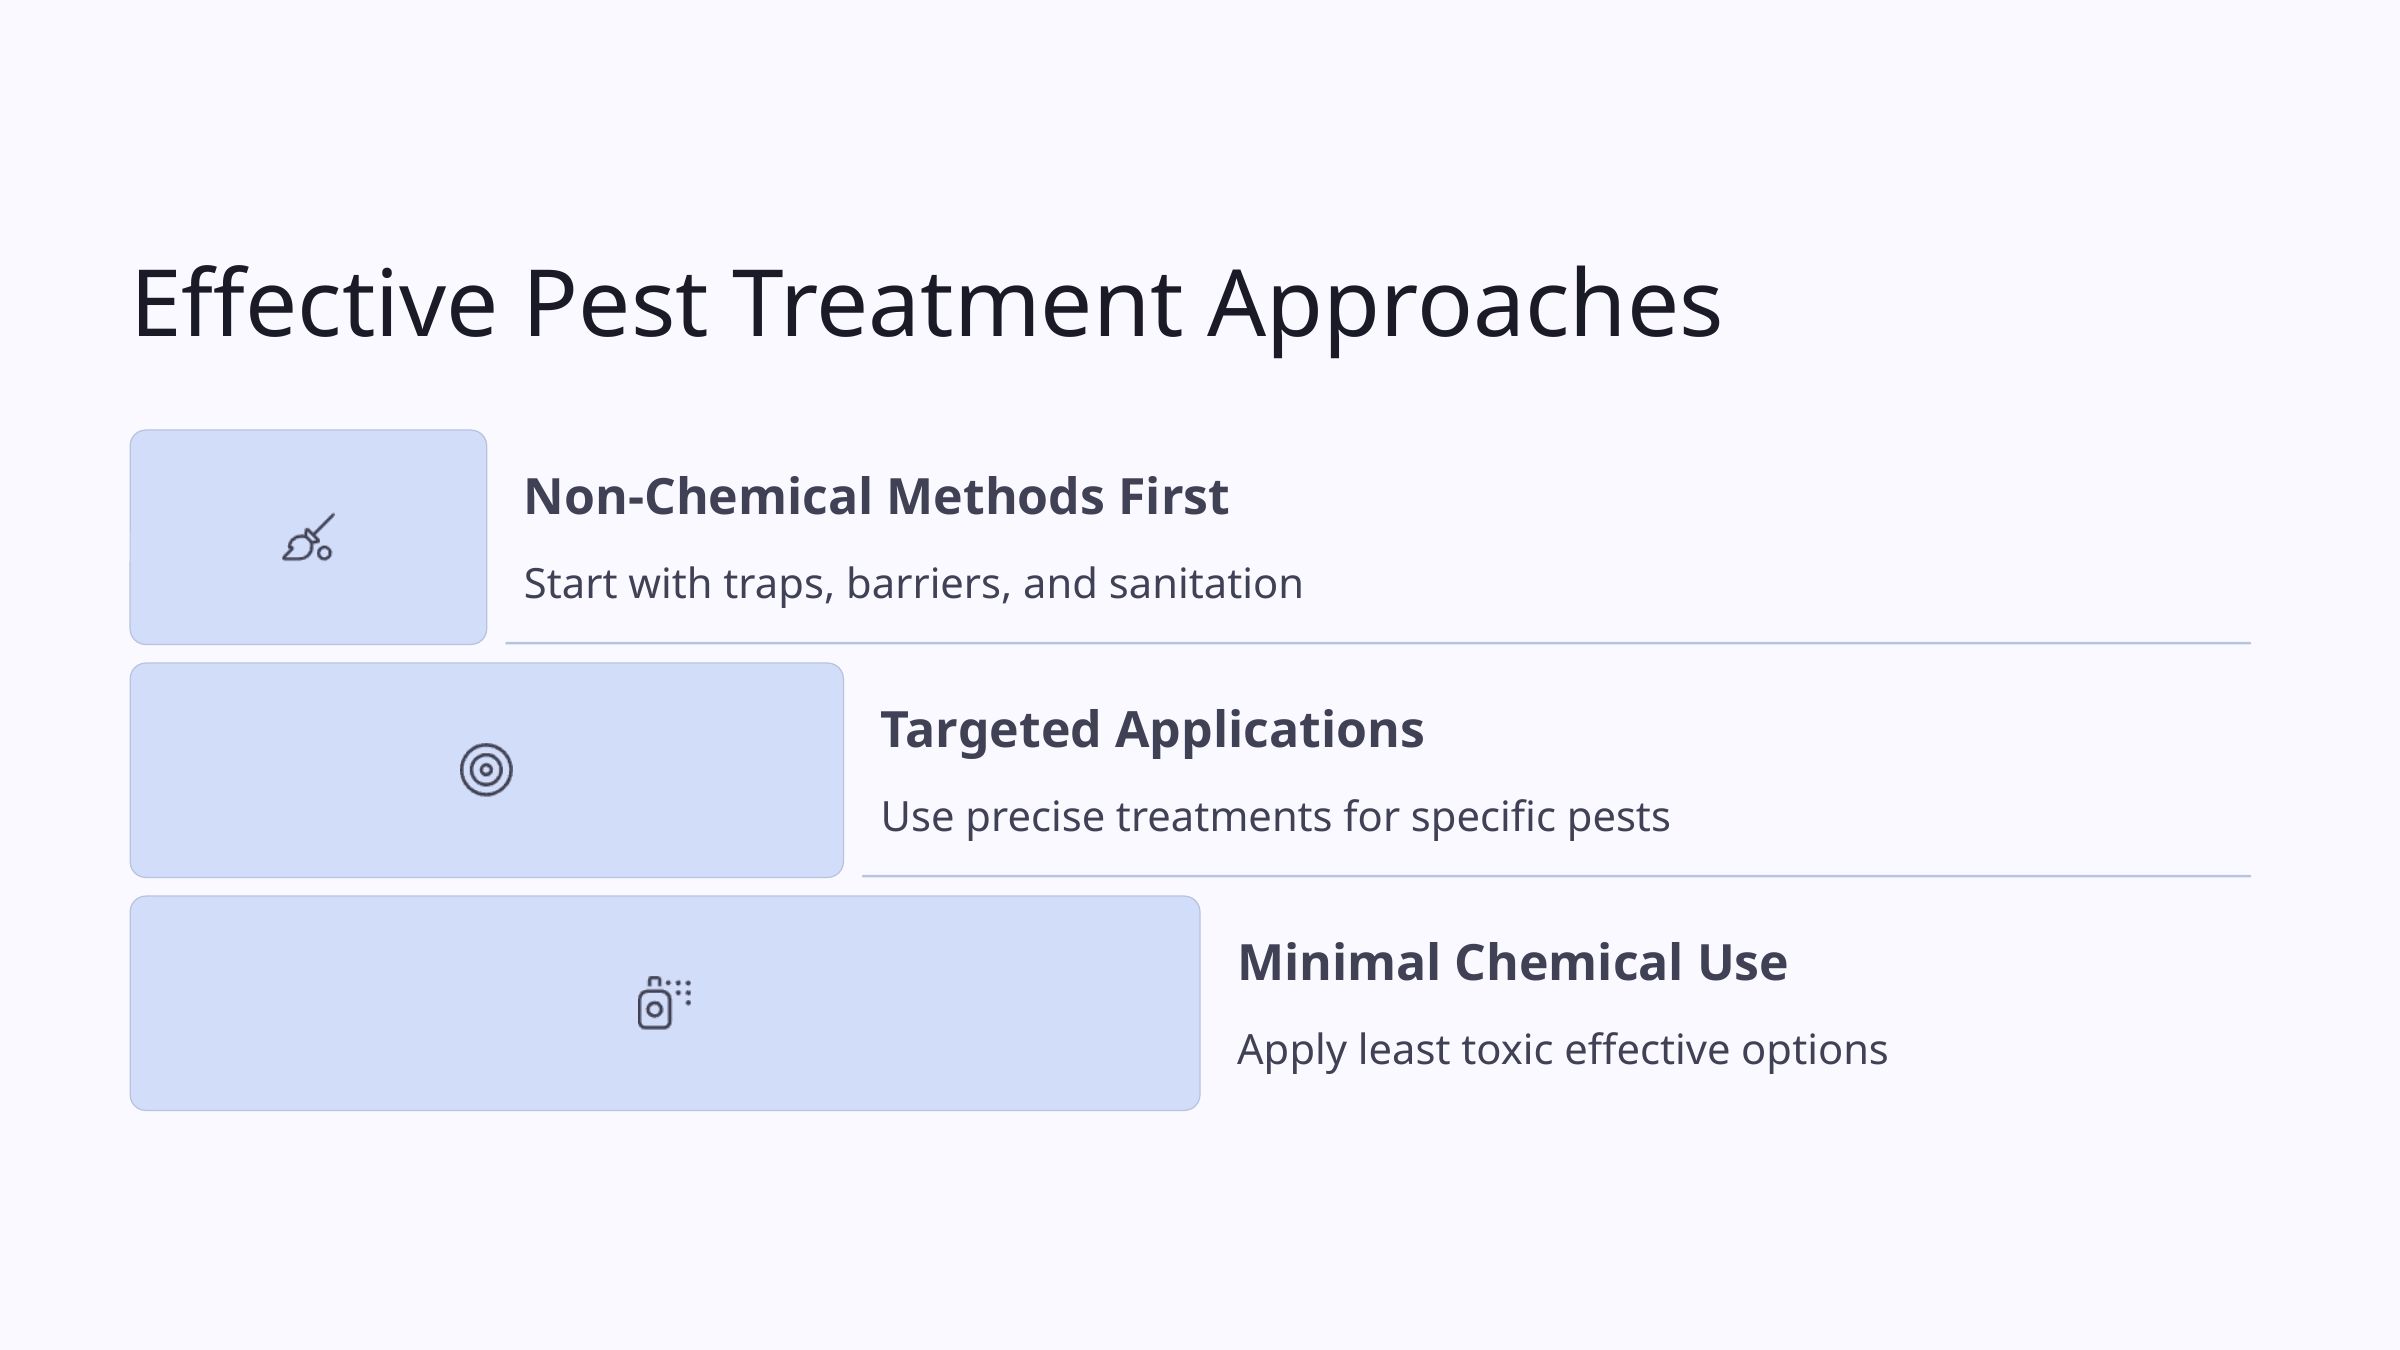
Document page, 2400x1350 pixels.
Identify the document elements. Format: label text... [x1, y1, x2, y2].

text_box [861, 874, 2252, 878]
text_box [130, 896, 1201, 1111]
text_box Start with traps, barriers, and sanitation [523, 547, 1236, 608]
text_box [130, 663, 844, 878]
picture [460, 737, 513, 804]
text_box Non-Chemical Methods First [523, 467, 1185, 526]
text_box Use precise treatments for specific pests [880, 780, 1602, 841]
picture [638, 970, 692, 1036]
text_box Minimal Chemical Use [1237, 933, 1756, 992]
text_box [130, 430, 487, 645]
text_box Apply least toxic effective options [1237, 1013, 1842, 1074]
text_box Targeted Applications [880, 700, 1392, 759]
text_box [505, 641, 2252, 645]
picture [282, 504, 335, 570]
text_box Effective Pest Treatment Approaches [130, 239, 1847, 356]
